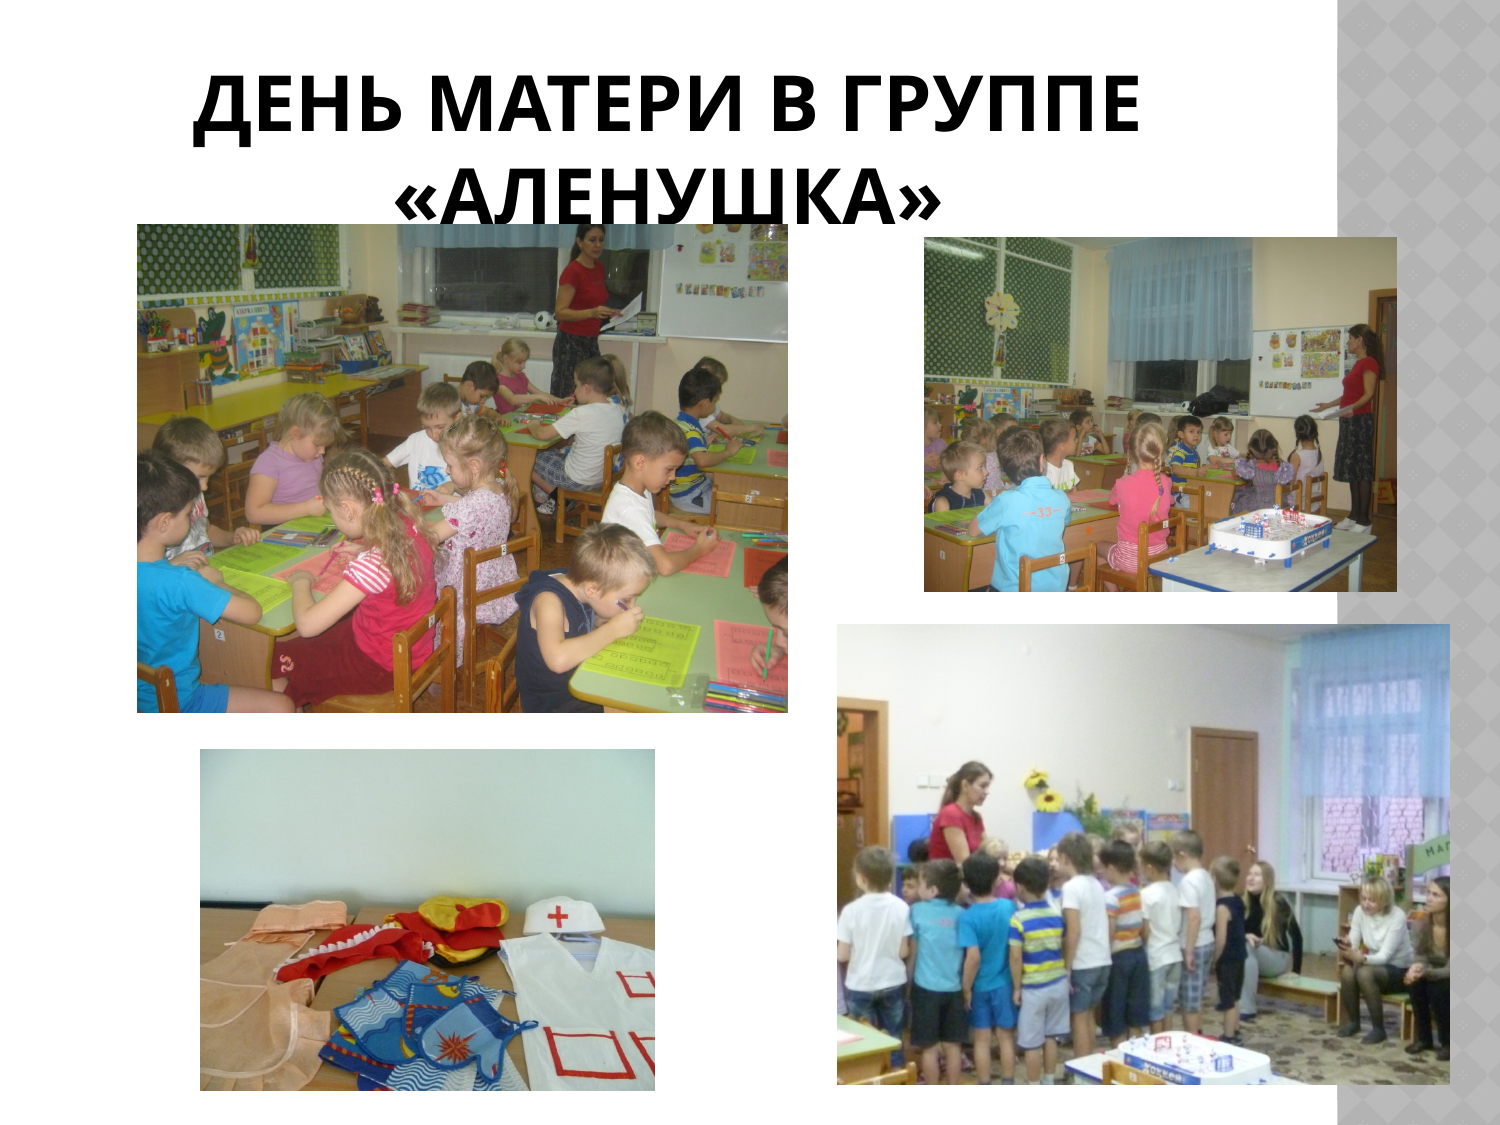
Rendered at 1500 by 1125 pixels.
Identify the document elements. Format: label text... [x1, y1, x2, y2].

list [924, 237, 1398, 592]
picture [199, 749, 655, 1091]
picture [137, 224, 788, 713]
picture [837, 624, 1451, 1085]
title День маТЕРИ в группе «Аленушка» [75, 52, 1263, 240]
